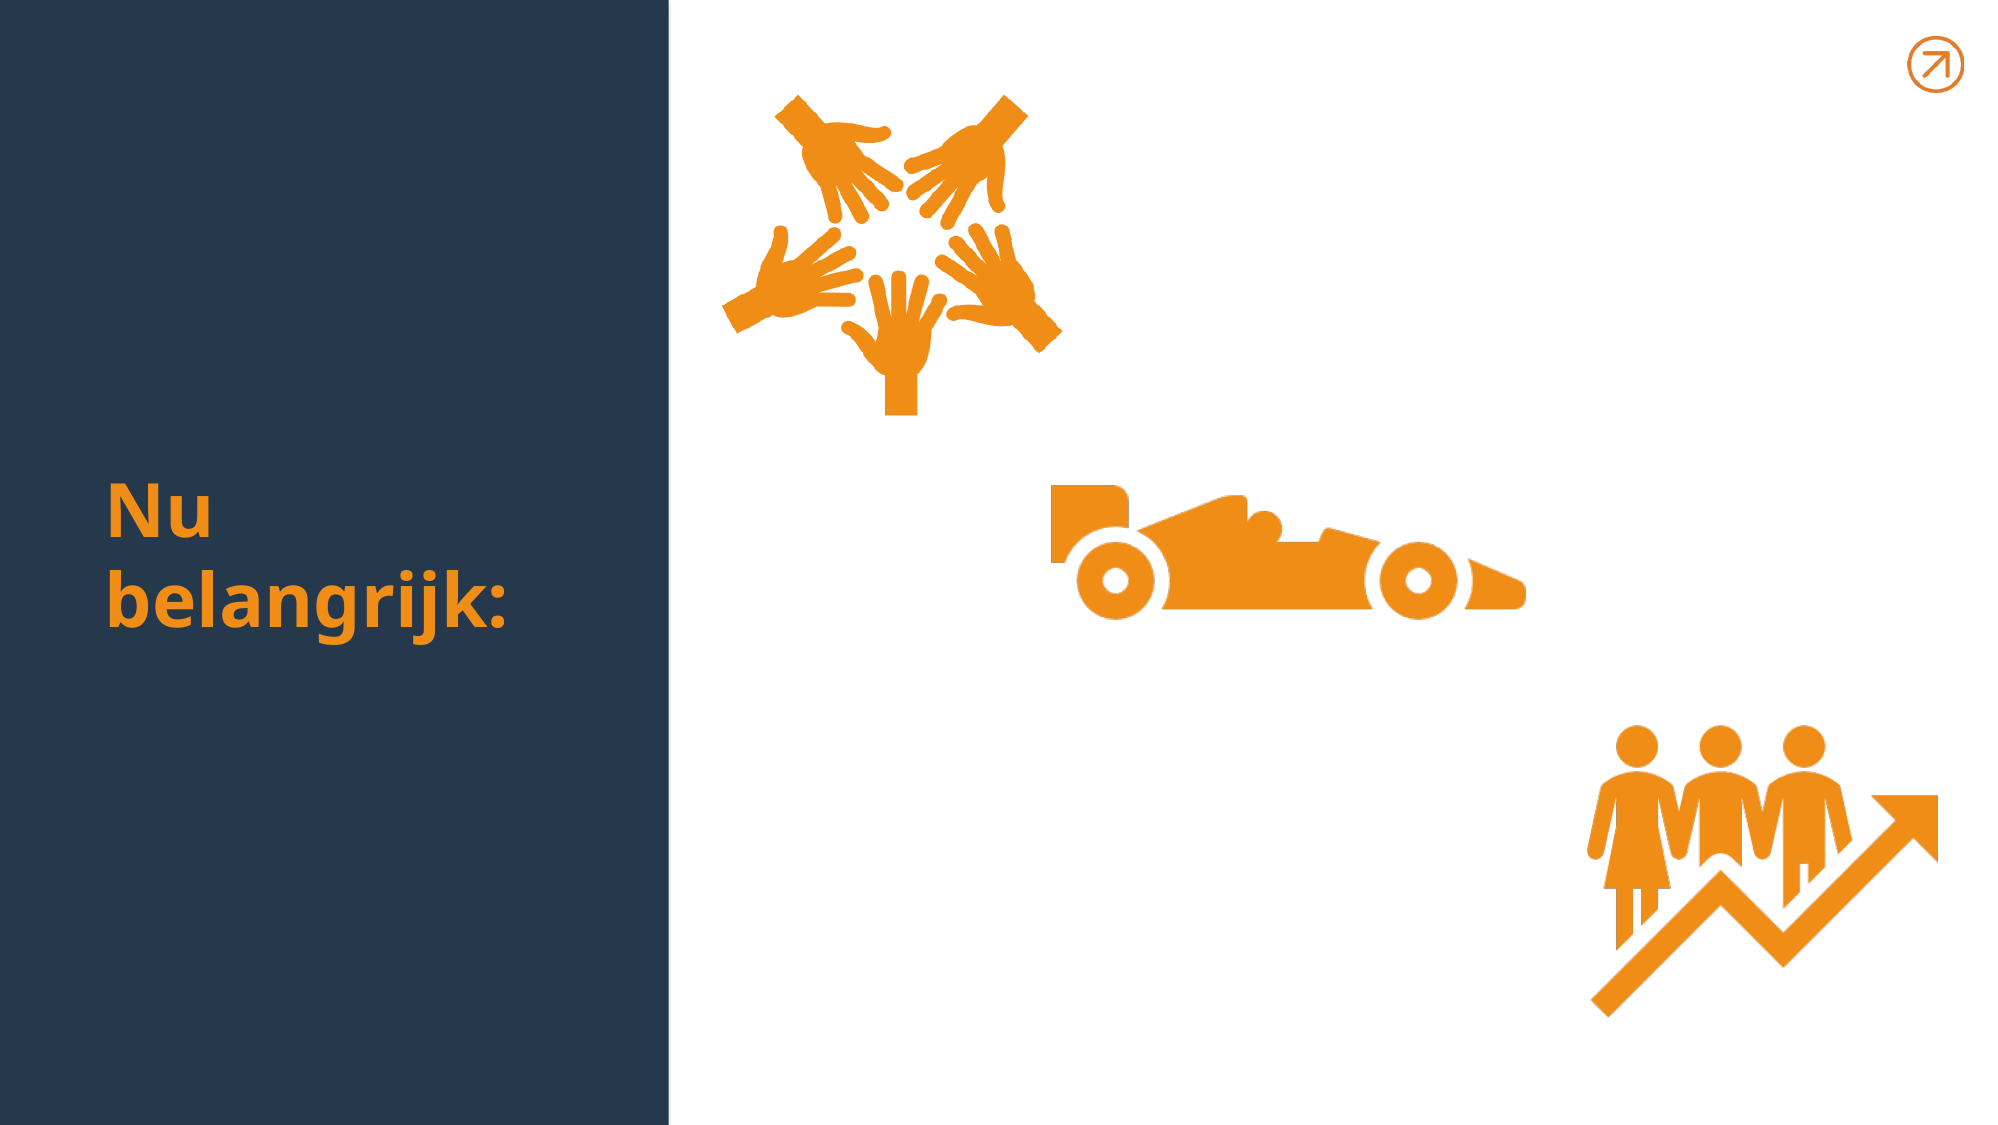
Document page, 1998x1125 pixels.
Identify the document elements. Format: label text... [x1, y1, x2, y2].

picture [1907, 35, 1965, 93]
picture [715, 77, 1536, 800]
title Nu belangrijk: [89, 198, 621, 907]
picture [1561, 663, 1963, 1065]
